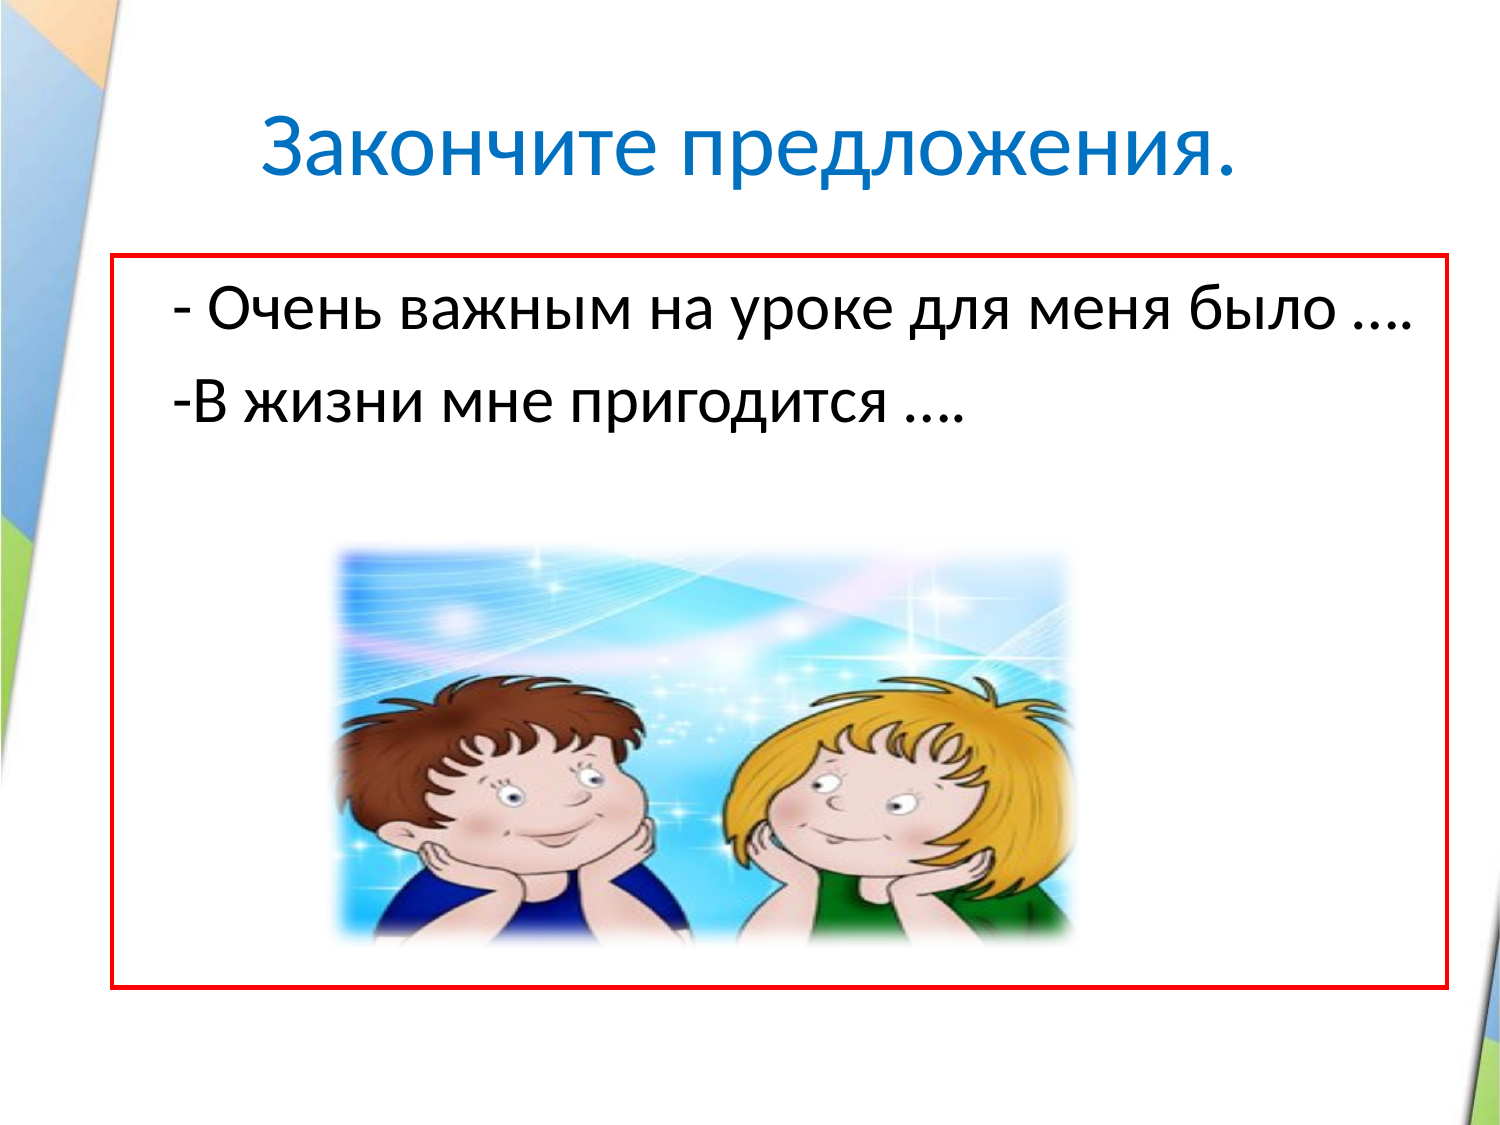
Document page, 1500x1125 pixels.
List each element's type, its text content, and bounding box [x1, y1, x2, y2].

title Закончите предложения. [74, 44, 1426, 233]
picture [0, 0, 1500, 1125]
list - Очень важным на уроке для меня было …. -В жизни мне пригодится …. [111, 255, 1448, 988]
